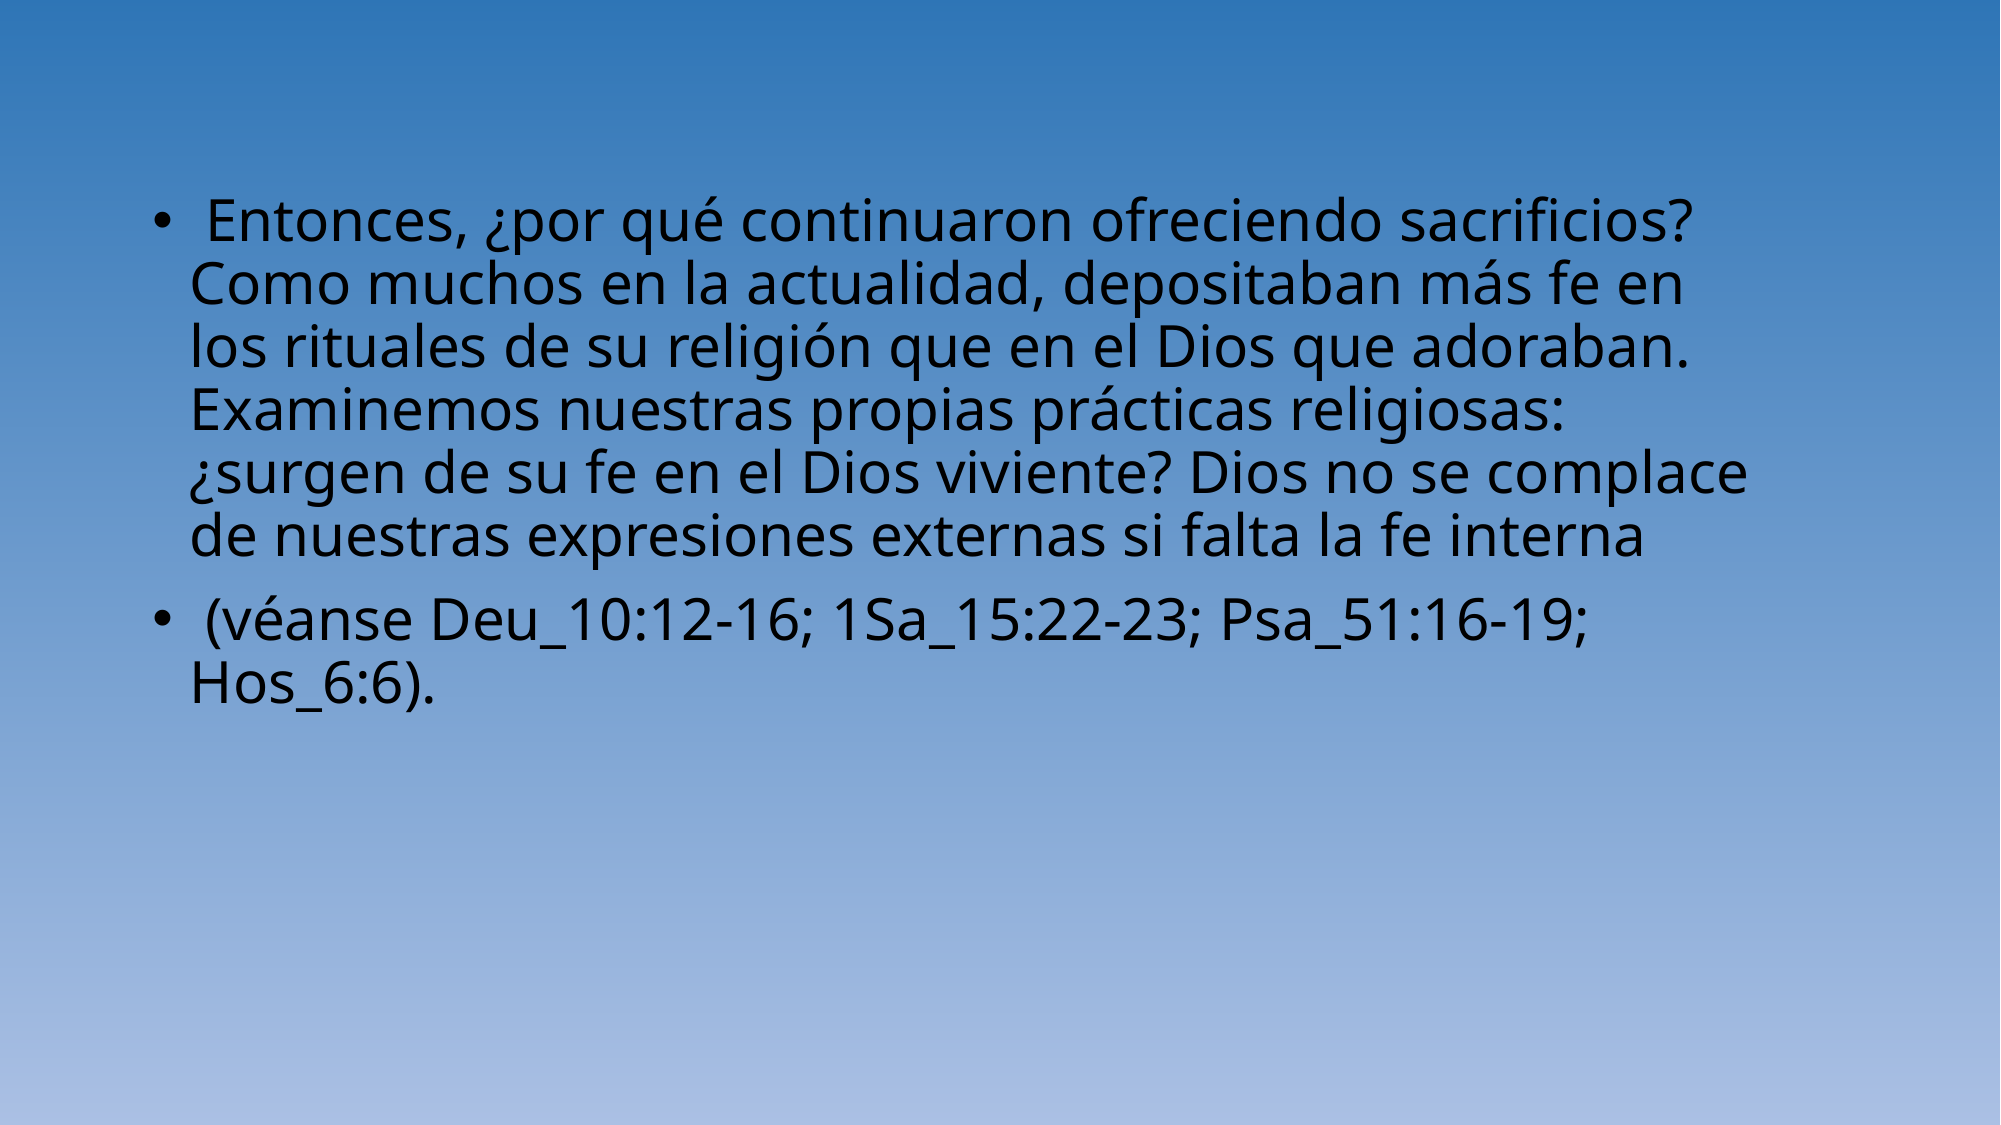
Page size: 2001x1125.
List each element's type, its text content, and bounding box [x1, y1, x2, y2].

list Entonces, ¿por qué continuaron ofreciendo sacrificios? Como muchos en la actualidad, depositaban más fe en los rituales de su religión que en el Dios que adoraban. Examinemos nuestras propias prácticas religiosas: ¿surgen de su fe en el Dios viviente? Dios no se complace de nuestras expresiones externas si falta la fe interna (véanse Deu_10:12-16; 1Sa_15:22-23; Psa_51:16-19; Hos_6:6). [137, 183, 1771, 1014]
